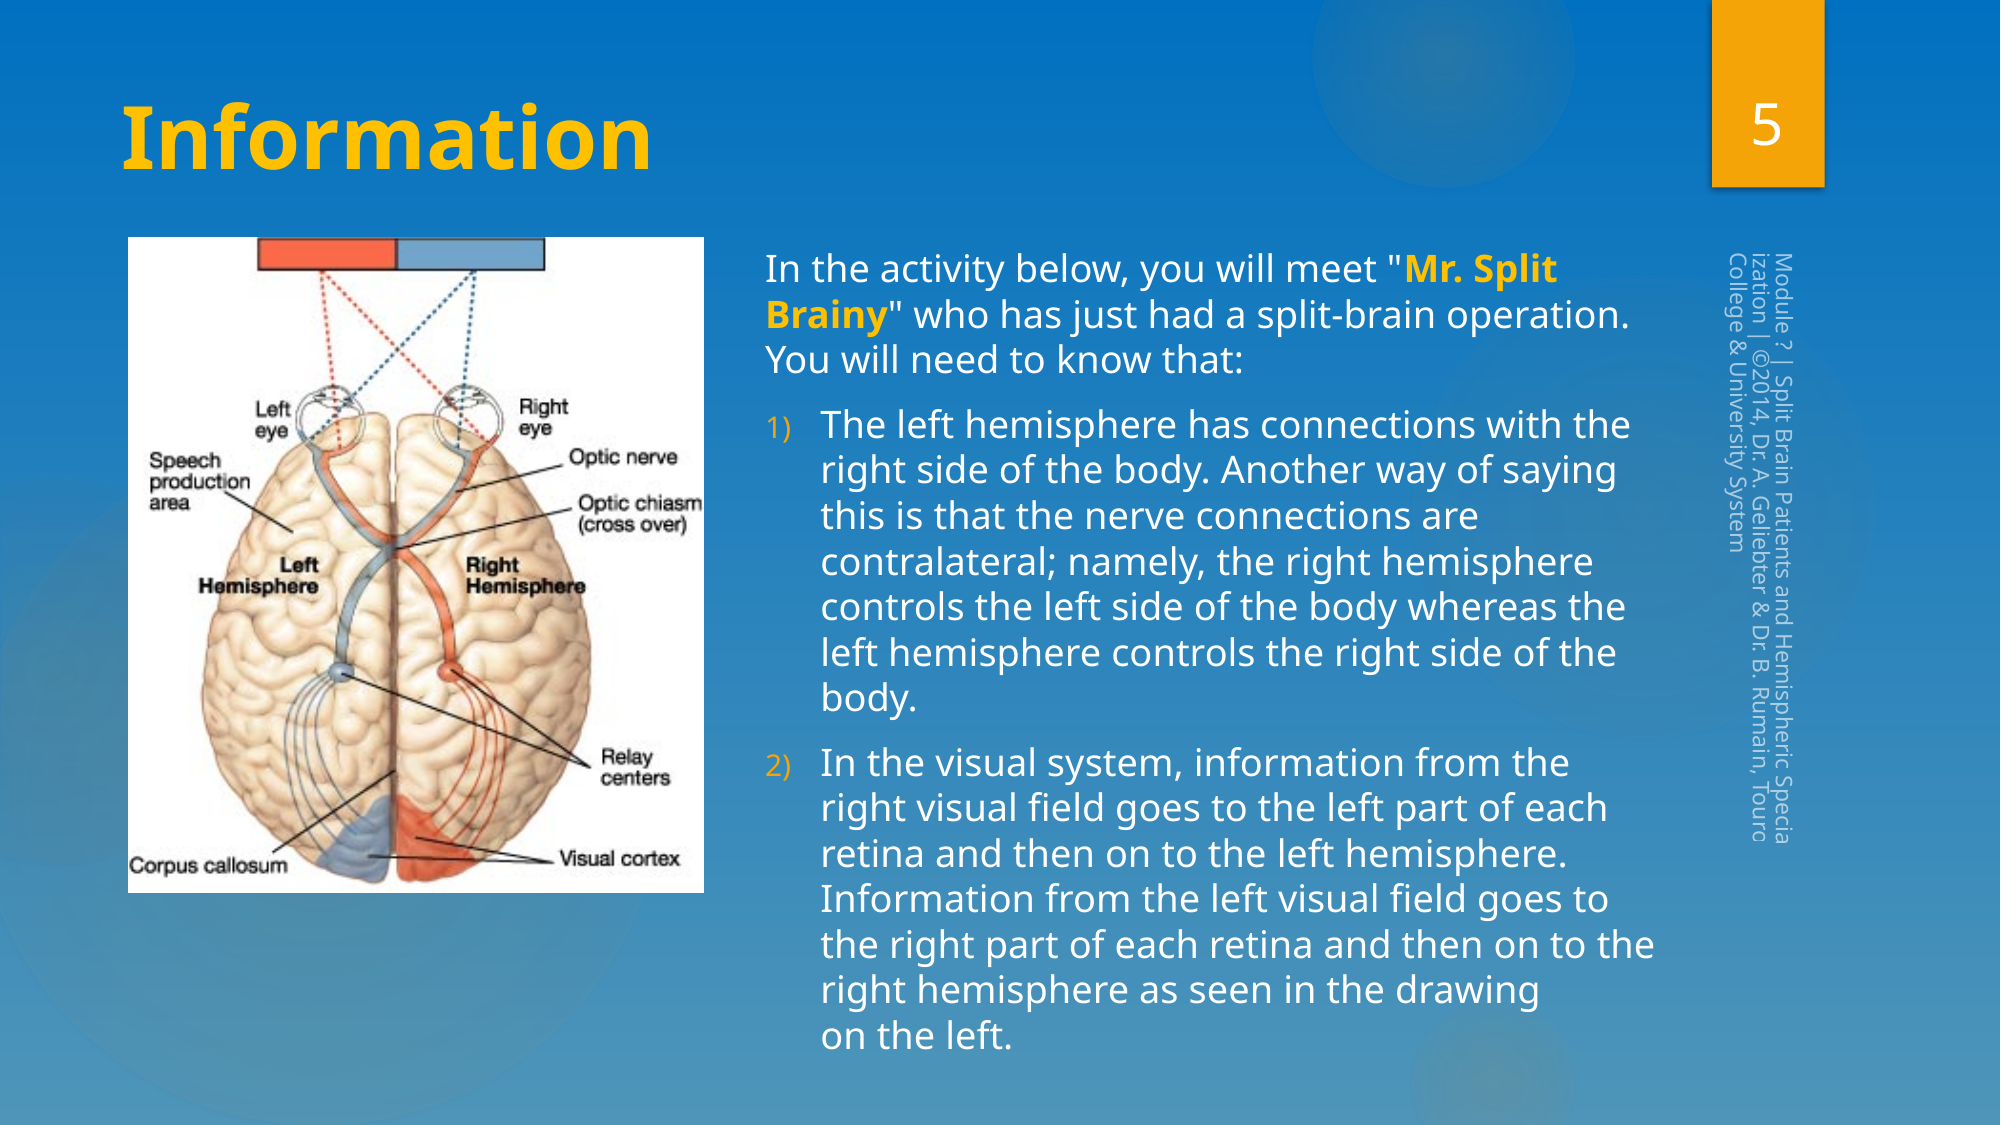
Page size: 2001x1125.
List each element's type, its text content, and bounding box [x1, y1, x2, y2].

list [128, 237, 704, 893]
title Information [106, 74, 1649, 225]
list In the activity below, you will meet "Mr. Split Brainy" who has just had a split-brain operation. You will need to know that: The left hemisphere has connections with the right side of the body. Another way of saying this is that the nerve connections are contralateral; namely, the right hemisphere controls the left side of the body whereas the left hemisphere controls the right side of the body. In the visual system, information from the right visual field goes to the left part of each retina and then on to the left hemisphere. Information from the left visual field goes to the right part of each retina and then on to the right hemisphere as seen in the drawing on the left. [750, 237, 1672, 1069]
slide_number 5 [1698, 48, 1836, 175]
footer Module ? | Split Brain Patients and Hemispheric Specialization | ©2014, Dr. A. Geliebter & Dr. B. Rumain, Touro College & University System [1760, 237, 1811, 871]
